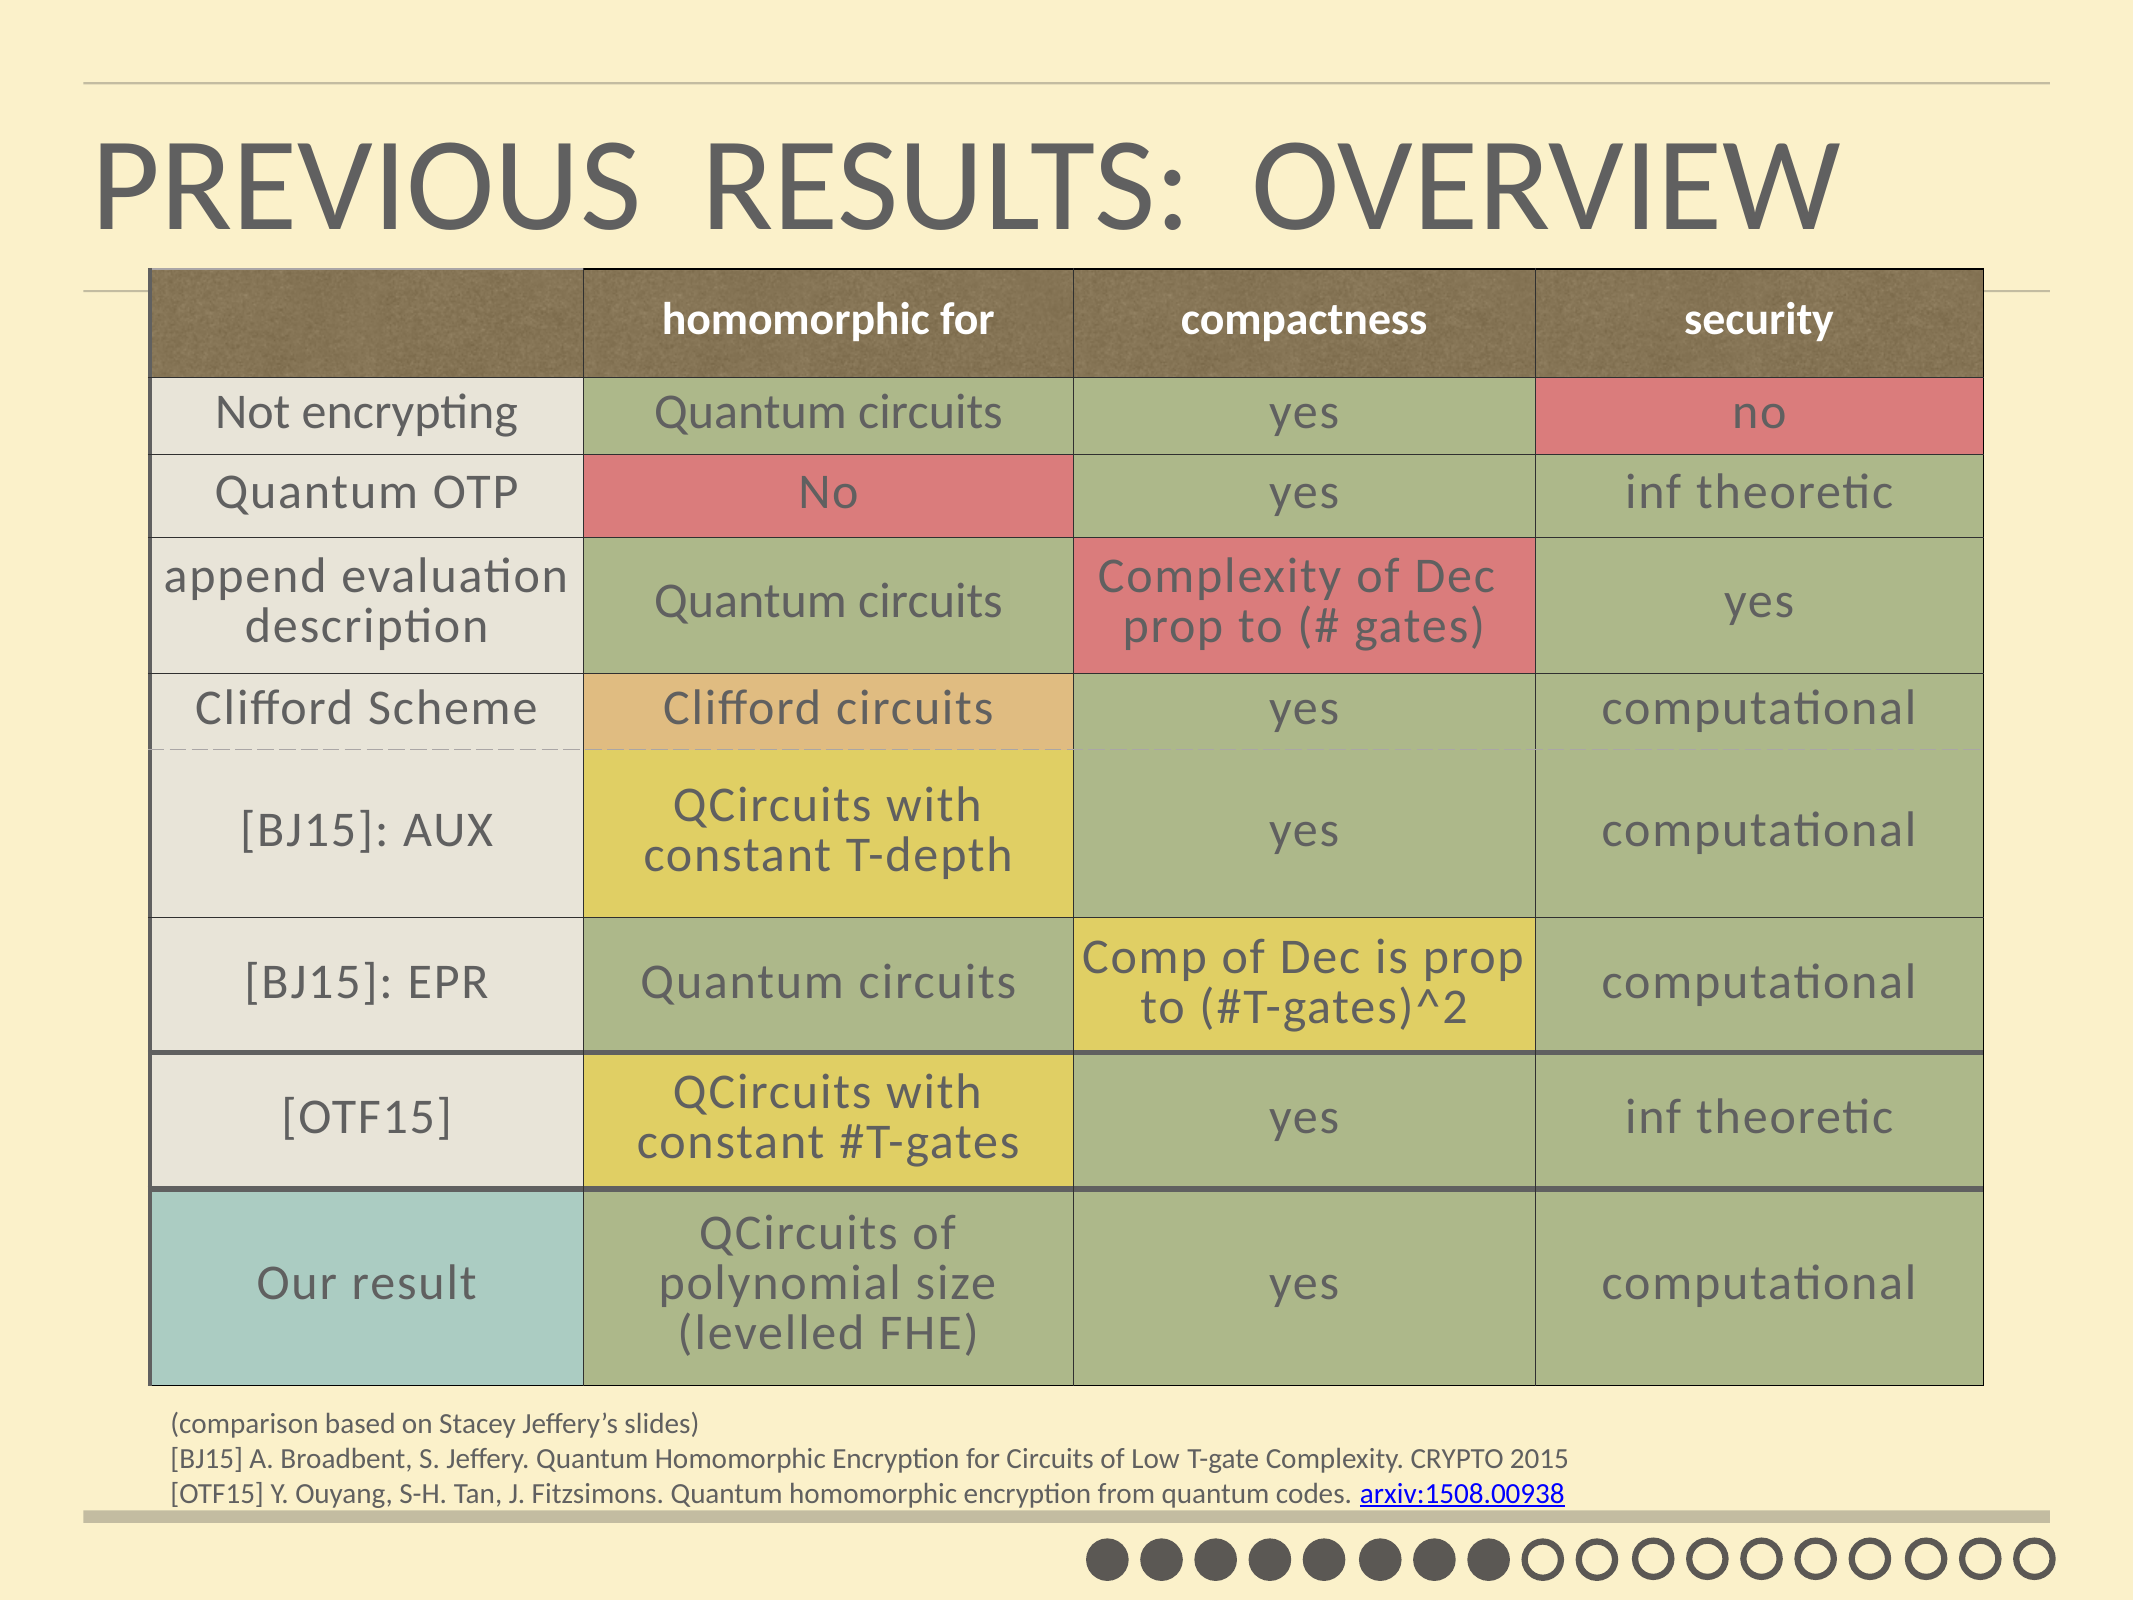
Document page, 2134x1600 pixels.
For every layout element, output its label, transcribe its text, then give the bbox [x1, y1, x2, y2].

table_cell No [584, 455, 1073, 537]
table_header QCircuits of polynomial size (levelled FHE) [584, 1192, 1073, 1385]
table_cell yes [1074, 455, 1535, 537]
table_header [OTF15] [152, 1055, 583, 1186]
table_cell Quantum OTP [152, 455, 583, 537]
table_cell Quantum circuits [584, 378, 1073, 454]
text_box [2016, 1540, 2053, 1577]
table_header computational [1536, 750, 1983, 917]
table_cell yes [1074, 378, 1535, 454]
table_cell yes [1536, 538, 1983, 673]
table_cell computational [1536, 918, 1983, 1050]
table_cell [BJ15]: EPR [152, 918, 583, 1050]
text_box (comparison based on Stacey Jeffery’s slides) [BJ15] A. Broadbent, S. Jeffery. Quantum Homomorphic Encryption for Circuits of Low T-gate Complexity. CRYPTO 2015 [OTF15] Y. Ouyang, S-H. Tan, J. Fitzsimons. Quantum homomorphic encryption from quantum codes. arxiv:1508.00938 [162, 1396, 1578, 1518]
table_header inf theoretic [1536, 1055, 1983, 1186]
text_box [1851, 1540, 1889, 1577]
text_box [1635, 1540, 1672, 1577]
text_box [1251, 1541, 1289, 1578]
table_header QCircuits with constant #T-gates [584, 1055, 1073, 1186]
table_header computational [1536, 1192, 1983, 1385]
table_header yes [1074, 750, 1535, 917]
table_header QCircuits with constant T-depth [584, 750, 1073, 917]
table_cell computational [1536, 674, 1983, 750]
table_header yes [1074, 1192, 1535, 1385]
table_cell Complexity of Dec prop to (# gates) [1074, 538, 1535, 673]
text_box [1689, 1540, 1726, 1577]
table_cell Clifford Scheme [152, 674, 583, 750]
text_box [1089, 1541, 1126, 1578]
table_cell Not encrypting [152, 378, 583, 454]
text_box [1797, 1540, 1834, 1577]
table_cell Clifford circuits [584, 674, 1073, 750]
table_cell no [1536, 378, 1983, 454]
table_header compactness [1074, 270, 1535, 377]
table_cell inf theoretic [1536, 455, 1983, 537]
text_box [1578, 1541, 1616, 1578]
text_box [1362, 1541, 1399, 1578]
table_cell append evaluation description [152, 538, 583, 673]
table_header homomorphic for [584, 270, 1073, 377]
text_box [1907, 1540, 1945, 1577]
text_box [1143, 1541, 1180, 1578]
table_header security [1536, 270, 1983, 377]
text_box [1416, 1541, 1453, 1578]
table_header yes [1074, 1055, 1535, 1186]
text_box [1524, 1541, 1561, 1578]
text_box [1743, 1540, 1780, 1577]
text_box [1305, 1541, 1343, 1578]
table_header [152, 270, 583, 377]
table_cell yes [1074, 674, 1535, 750]
table_cell Comp of Dec is prop to (#T-gates)^2 [1074, 918, 1535, 1050]
table_header [BJ15]: AUX [152, 750, 583, 917]
text_box [1470, 1541, 1507, 1578]
table_cell Quantum circuits [584, 918, 1073, 1050]
text_box [1197, 1541, 1234, 1578]
table_header Our result [152, 1192, 583, 1385]
table_cell Quantum circuits [584, 538, 1073, 673]
text_box [1962, 1540, 1999, 1577]
title Previous results: overview [82, 80, 2051, 292]
